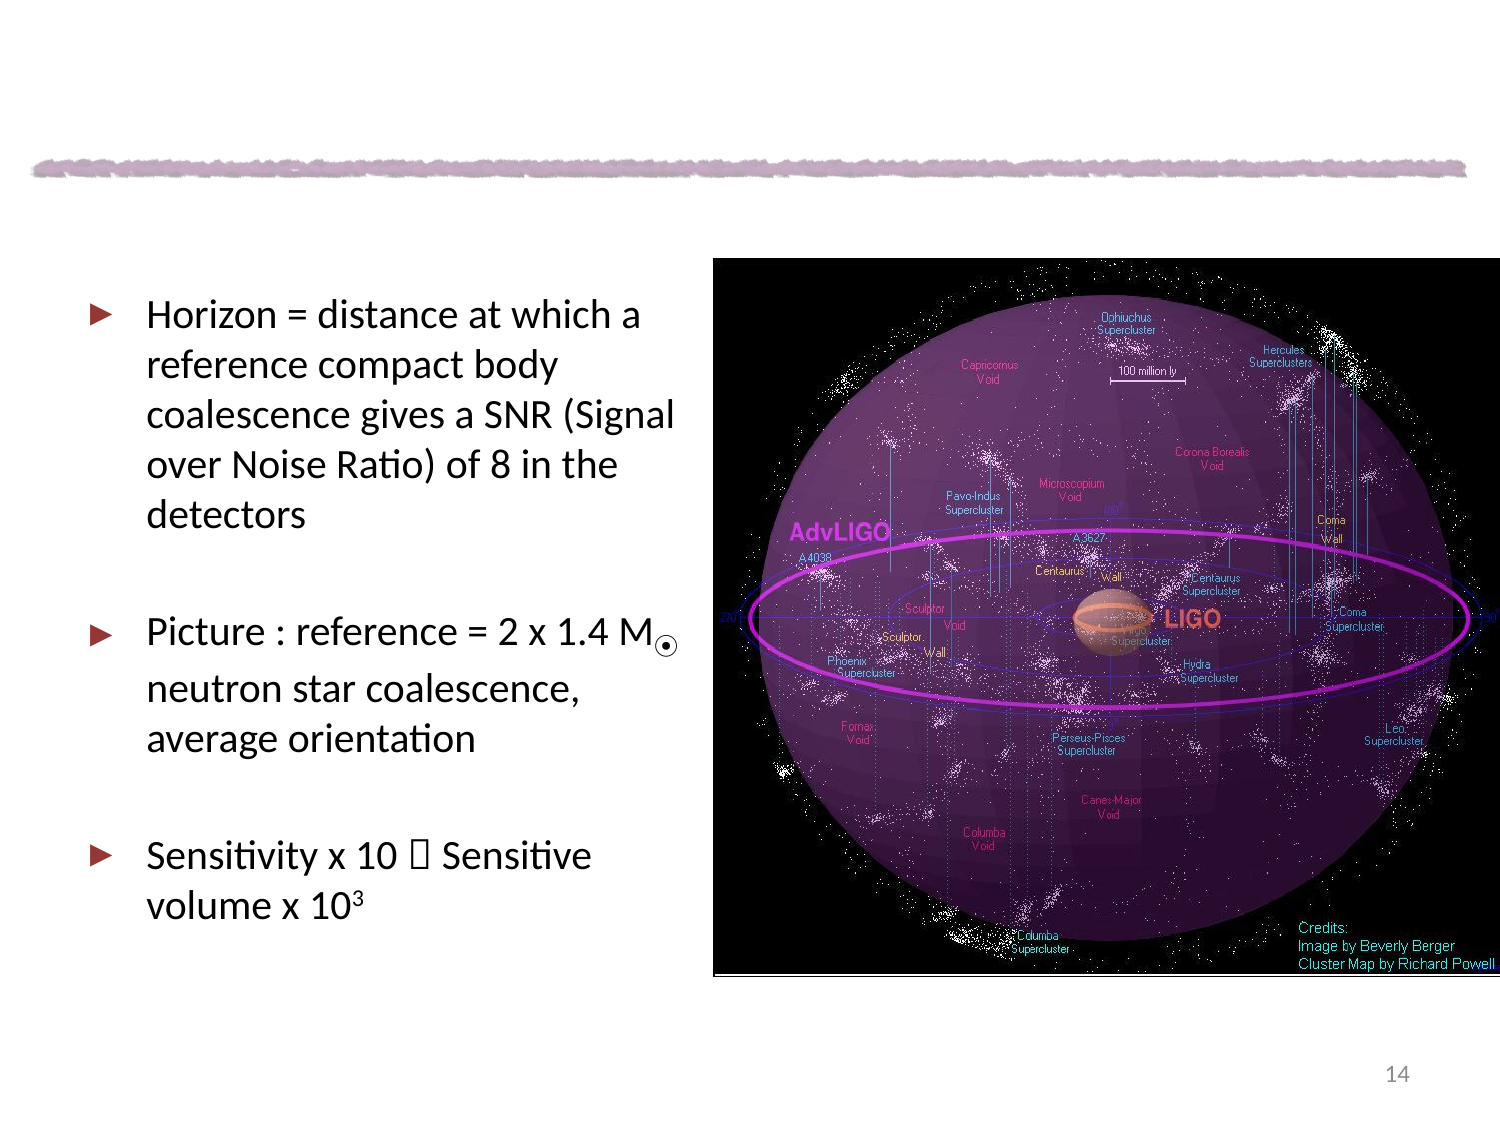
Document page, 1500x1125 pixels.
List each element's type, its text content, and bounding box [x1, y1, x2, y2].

picture [714, 259, 1500, 977]
slide_number 14 [1074, 1042, 1425, 1103]
list Horizon = distance at which a reference compact body coalescence gives a SNR (Signal over Noise Ratio) of 8 in the detectors Picture : reference = 2 x 1.4 M⦿ neutron star coalescence, average orientation Sensitivity x 10  Sensitive volume x 103 [75, 278, 709, 965]
